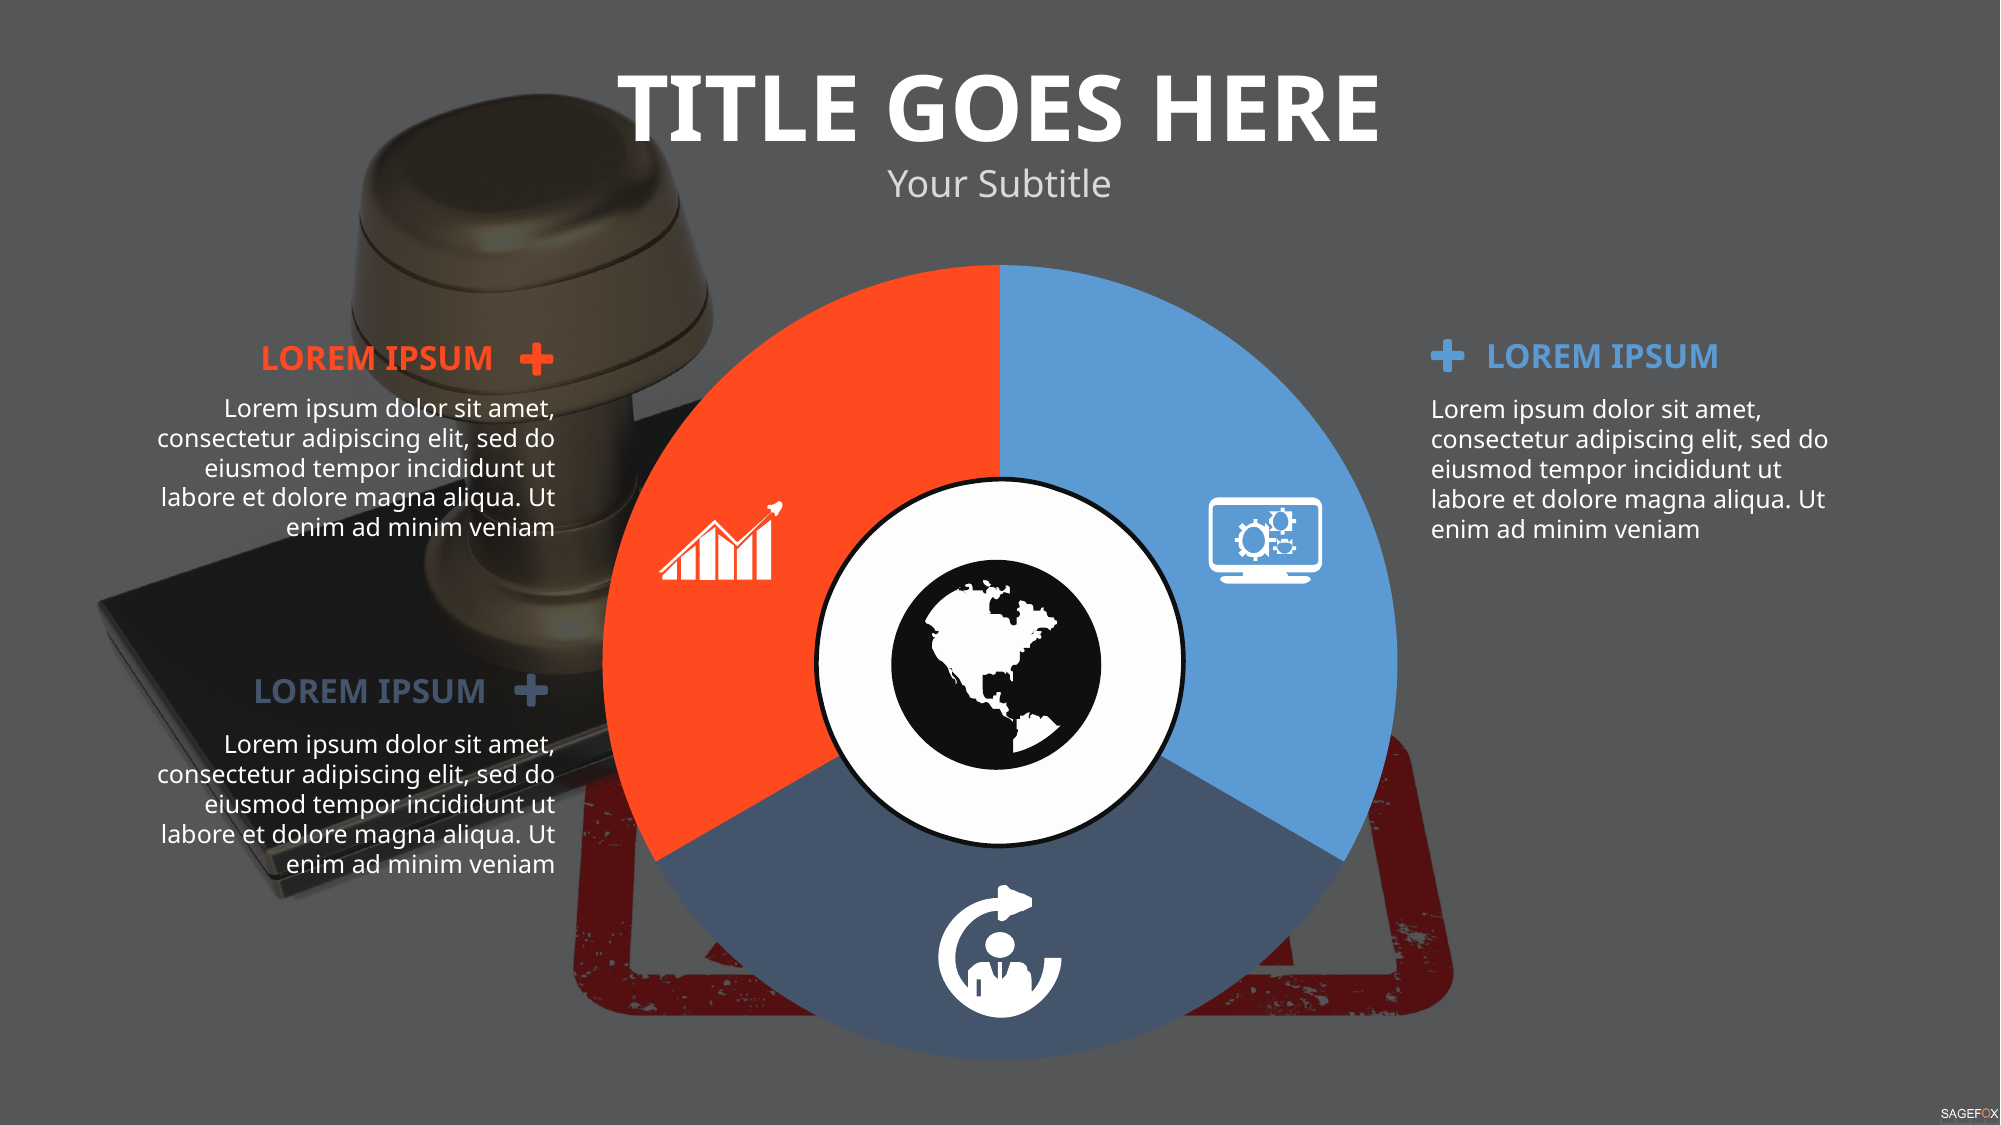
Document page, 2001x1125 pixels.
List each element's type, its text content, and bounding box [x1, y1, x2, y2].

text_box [69, 662, 571, 888]
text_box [77, 329, 571, 552]
text_box TITLE GOES HERE Your Subtitle [548, 42, 1452, 212]
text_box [938, 885, 1062, 1018]
text_box [602, 265, 999, 861]
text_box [1208, 497, 1323, 584]
picture [1940, 0, 2001, 1125]
text_box [999, 265, 1398, 861]
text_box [658, 501, 783, 580]
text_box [1415, 327, 1872, 554]
text_box [816, 479, 1184, 847]
text_box [891, 559, 1102, 770]
text_box [655, 754, 1345, 1061]
